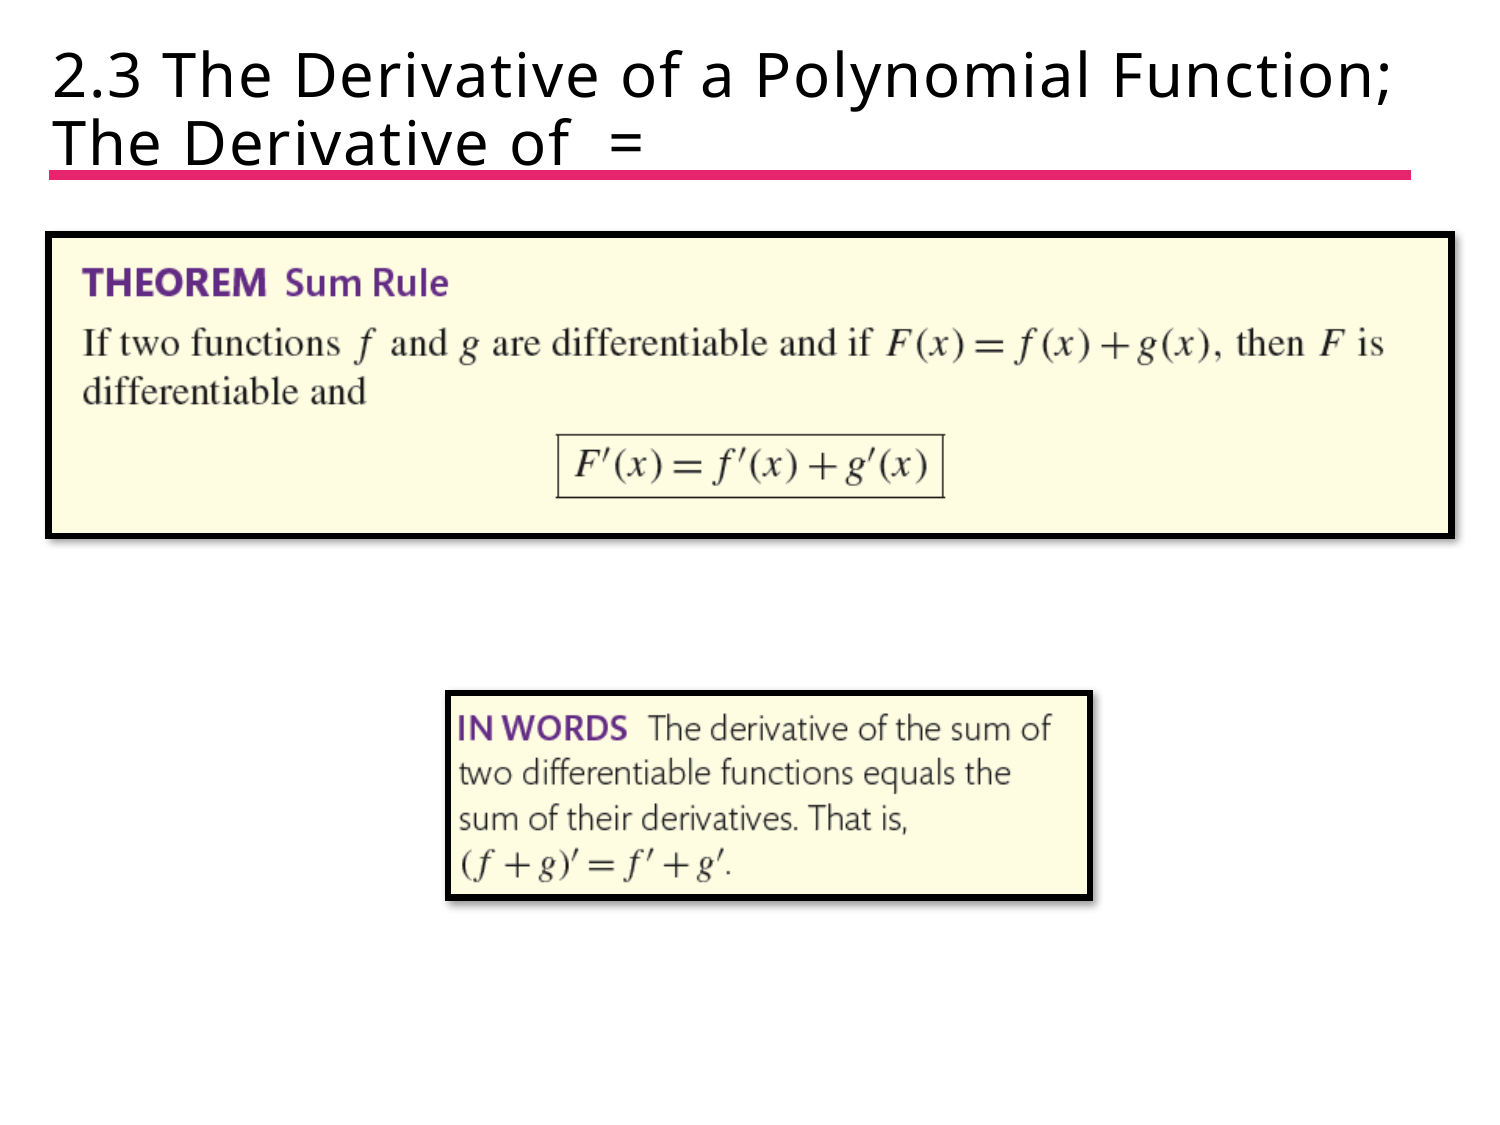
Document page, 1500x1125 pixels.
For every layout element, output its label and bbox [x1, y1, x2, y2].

picture [51, 237, 1449, 533]
picture [450, 695, 1087, 895]
